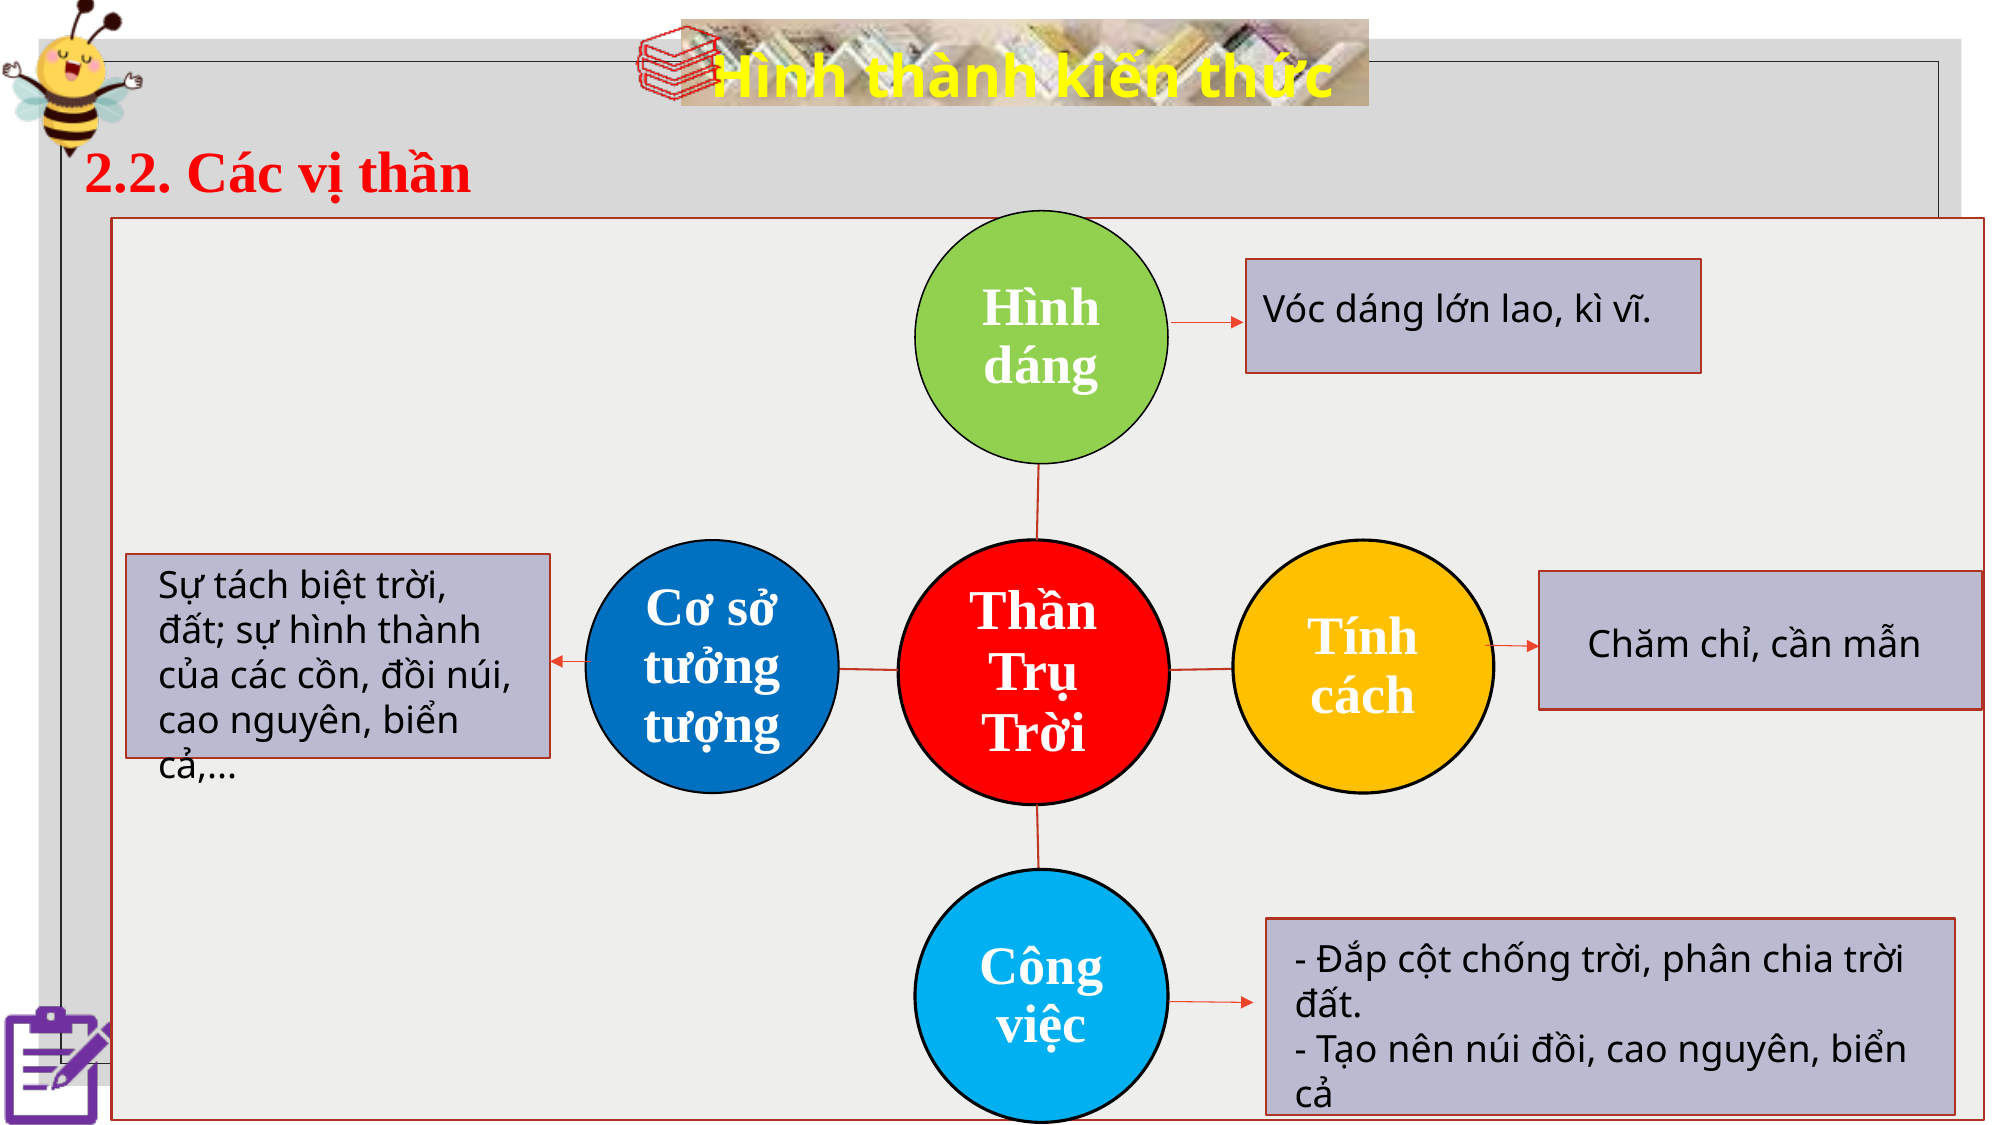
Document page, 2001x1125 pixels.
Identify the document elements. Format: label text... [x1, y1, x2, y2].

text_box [633, 10, 1382, 117]
text_box 2.2. Các vị thần [55, 115, 1127, 212]
picture [0, 994, 126, 1125]
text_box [104, 210, 1983, 1123]
picture [0, 0, 146, 161]
